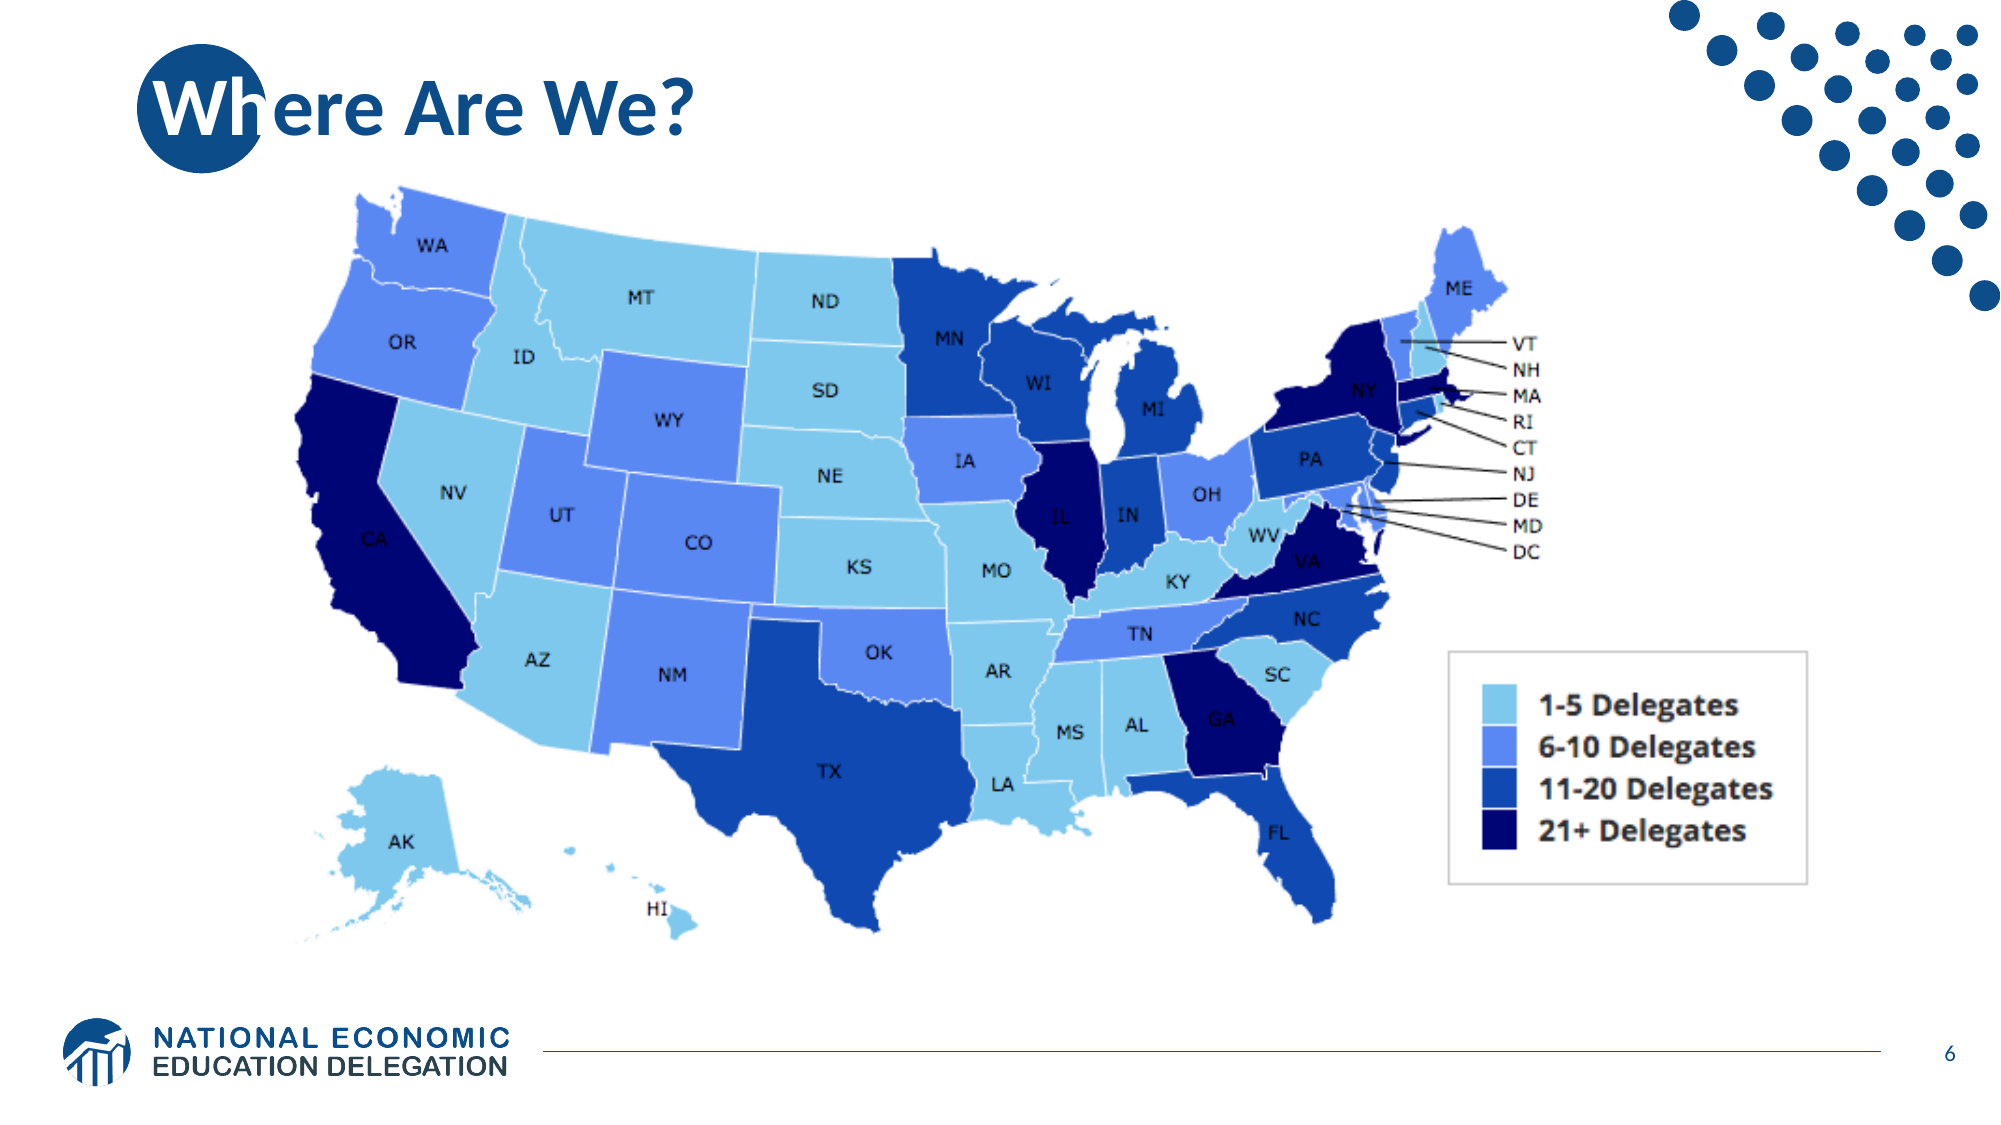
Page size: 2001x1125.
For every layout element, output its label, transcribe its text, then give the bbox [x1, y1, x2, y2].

slide_number 6 [1521, 1022, 1972, 1082]
picture [55, 1013, 520, 1091]
picture [1444, 645, 1813, 892]
title Where Are We? [137, 0, 1863, 218]
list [286, 171, 1554, 957]
